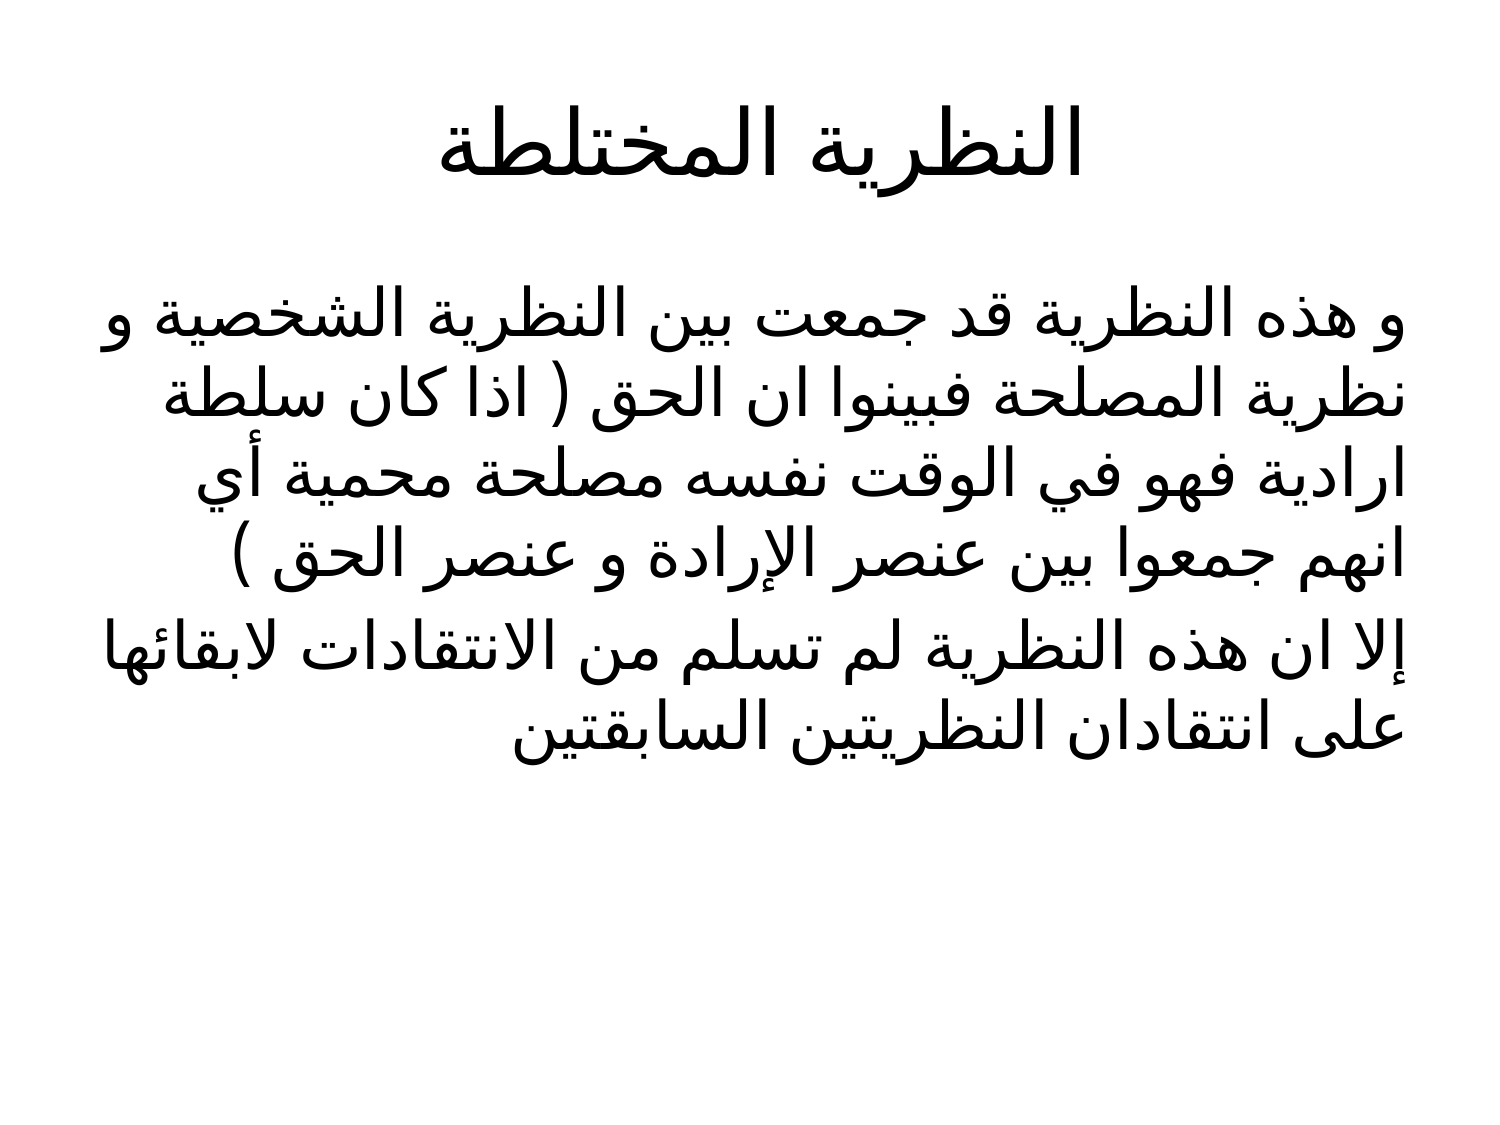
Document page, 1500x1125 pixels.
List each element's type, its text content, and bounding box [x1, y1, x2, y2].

title النظرية المختلطة [75, 45, 1425, 233]
list و هذه النظرية قد جمعت بين النظرية الشخصية و نظرية المصلحة فبينوا ان الحق ( اذا كان سلطة ارادية فهو في الوقت نفسه مصلحة محمية أي انهم جمعوا بين عنصر الإرادة و عنصر الحق ) إلا ان هذه النظرية لم تسلم من الانتقادات لابقائها على انتقادان النظريتين السابقتين [75, 262, 1425, 1005]
